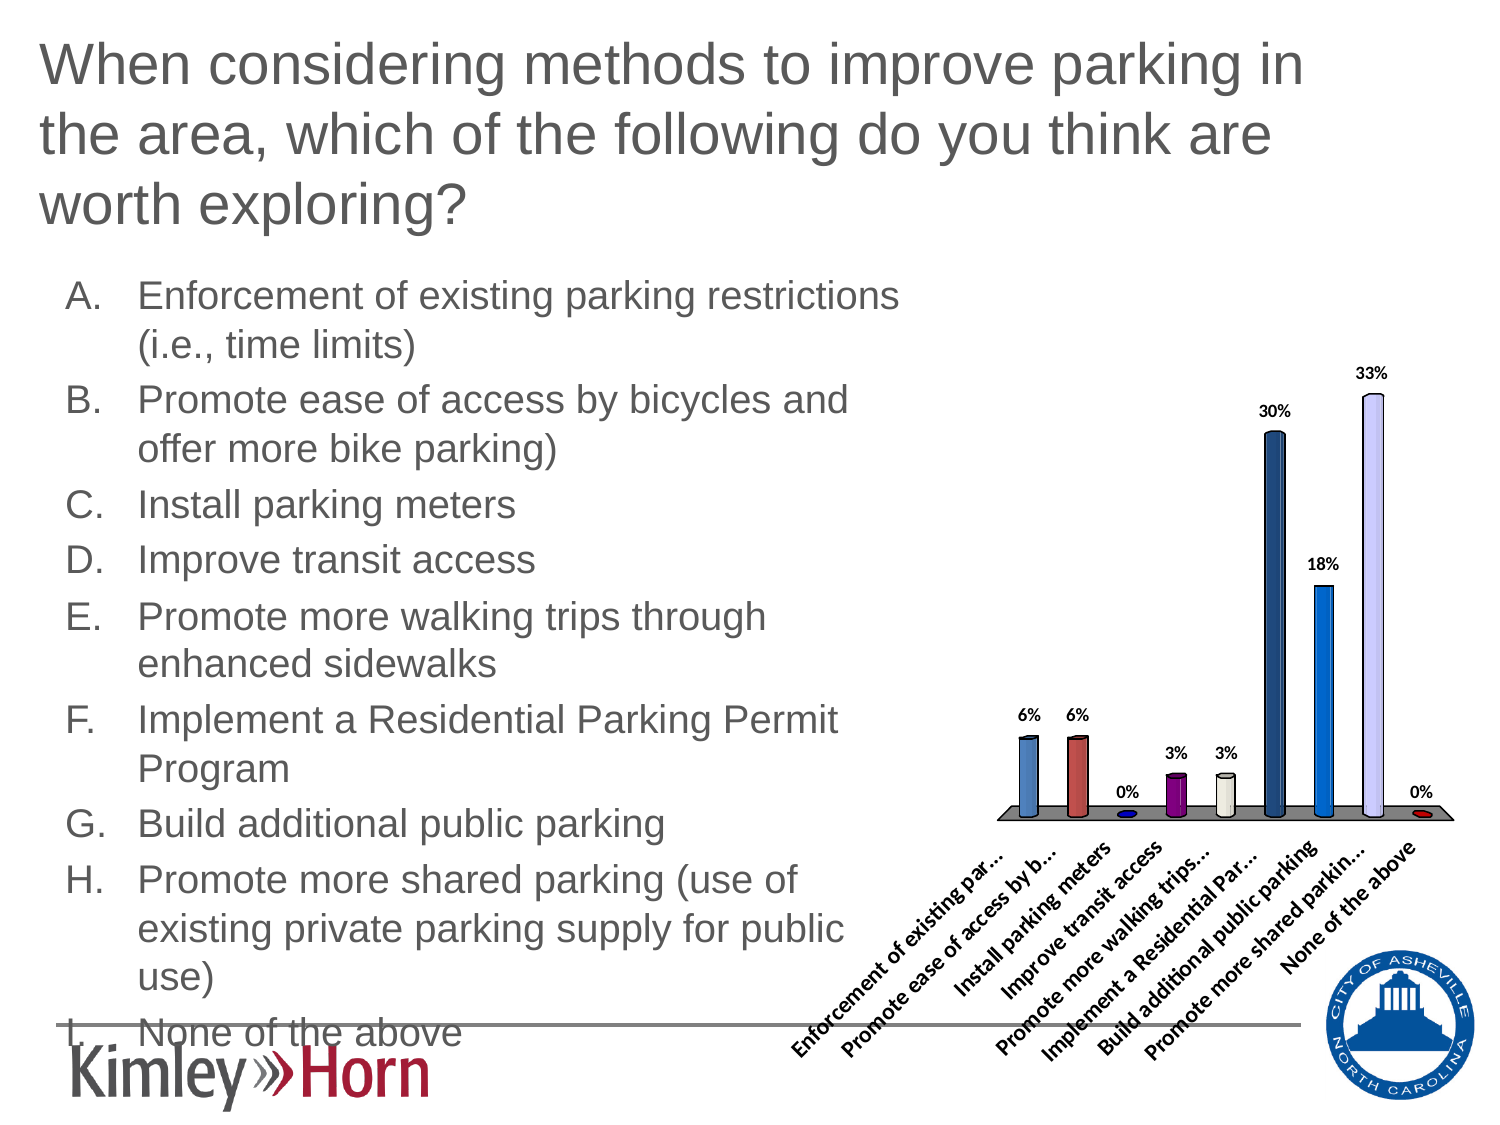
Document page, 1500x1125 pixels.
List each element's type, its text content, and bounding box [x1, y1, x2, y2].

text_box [744, 282, 1495, 1125]
picture [24, 1004, 475, 1125]
list Enforcement of existing parking restrictions (i.e., time limits) Promote ease of access by bicycles and offer more bike parking) Install parking meters Improve transit access Promote more walking trips through enhanced sidewalks Implement a Residential Parking Permit Program Build additional public parking Promote more shared parking (use of existing private parking supply for public use) None of the above [50, 262, 925, 1068]
title When considering methods to improve parking in the area, which of the following do you think are worth exploring? [24, 75, 1375, 188]
